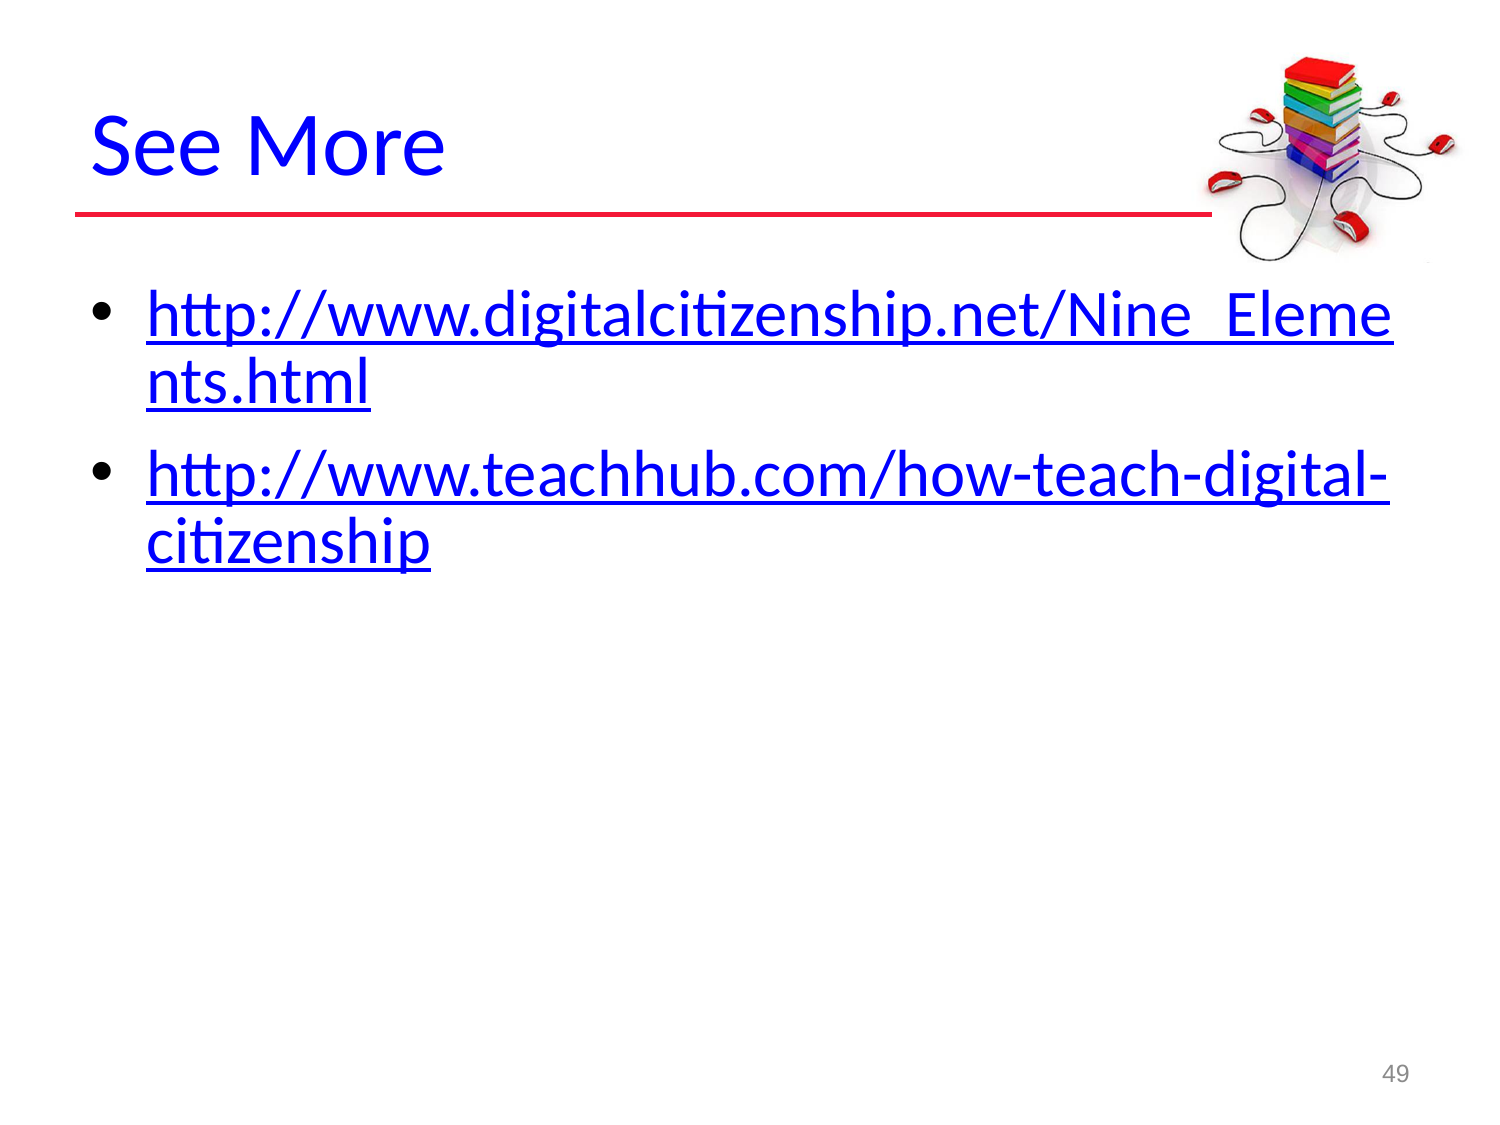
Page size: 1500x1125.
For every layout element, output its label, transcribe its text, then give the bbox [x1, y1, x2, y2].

title See More [74, 44, 1426, 233]
picture [1187, 37, 1475, 263]
slide_number 49 [1074, 1042, 1425, 1103]
list http://www.digitalcitizenship.net/Nine_Elements.html http://www.teachhub.com/how-teach-digital-citizenship [74, 262, 1426, 1006]
